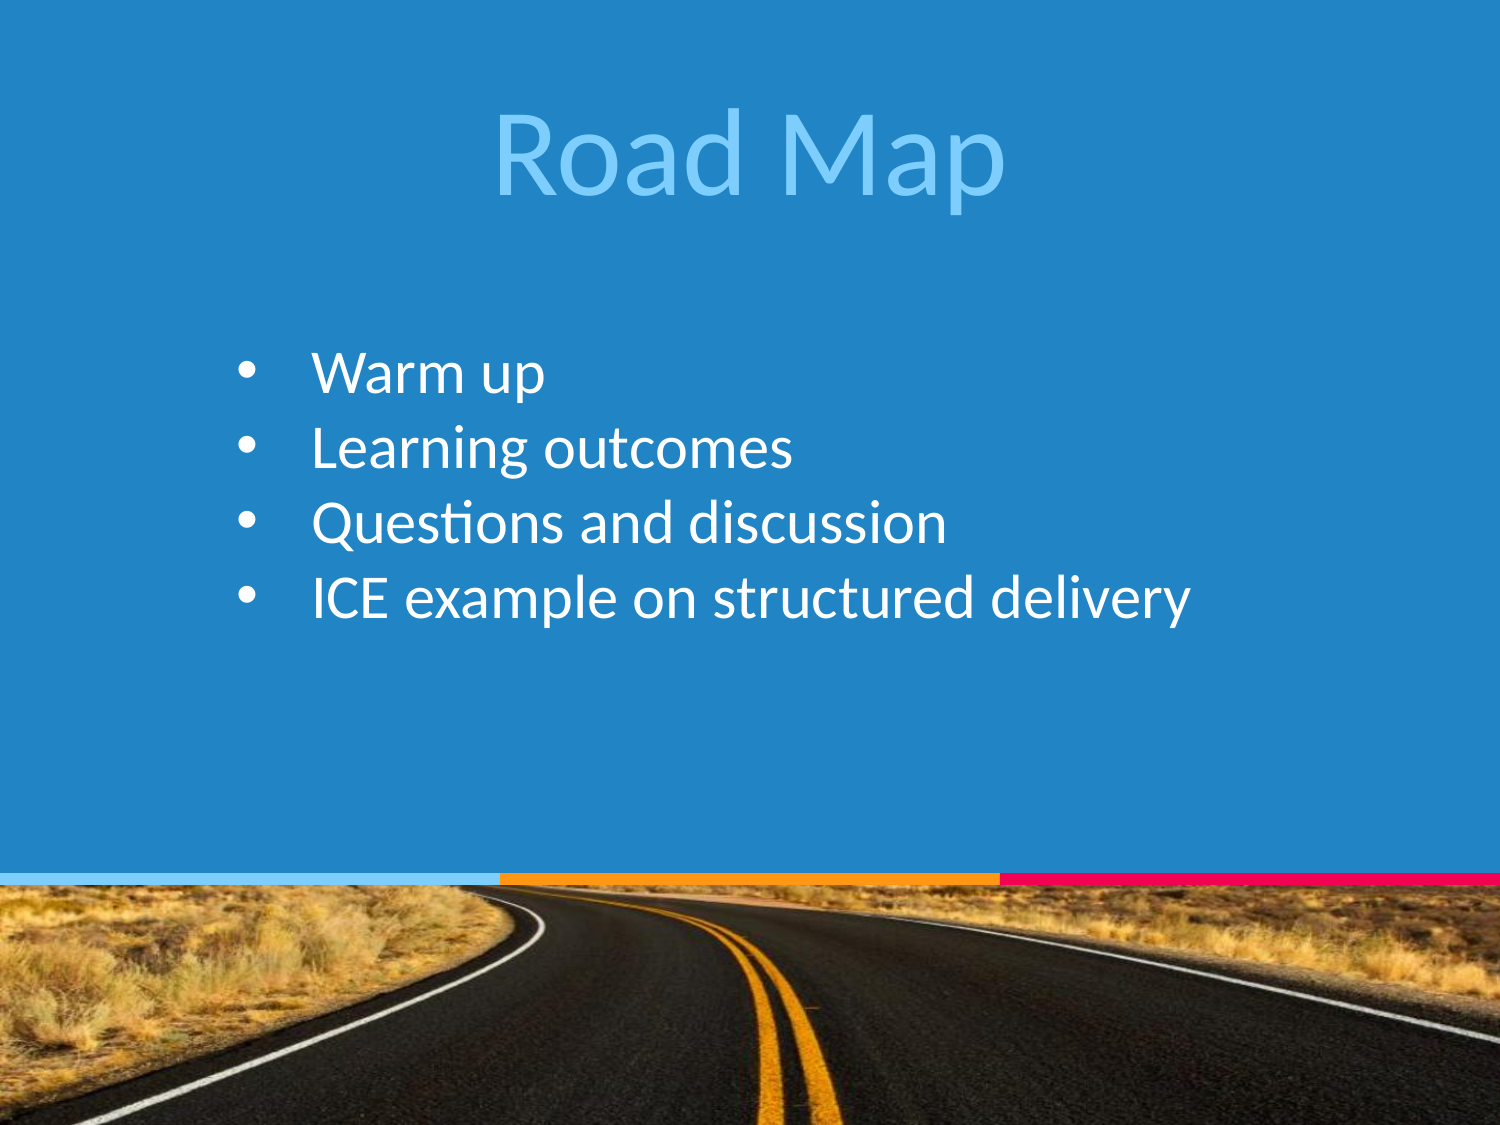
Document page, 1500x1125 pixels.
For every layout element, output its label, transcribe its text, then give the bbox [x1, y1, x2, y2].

picture [0, 885, 1500, 1125]
title Road Map [112, 30, 1388, 236]
subtitle Warm up Learning outcomes Questions and discussion ICE example on structured delivery [220, 316, 1326, 845]
